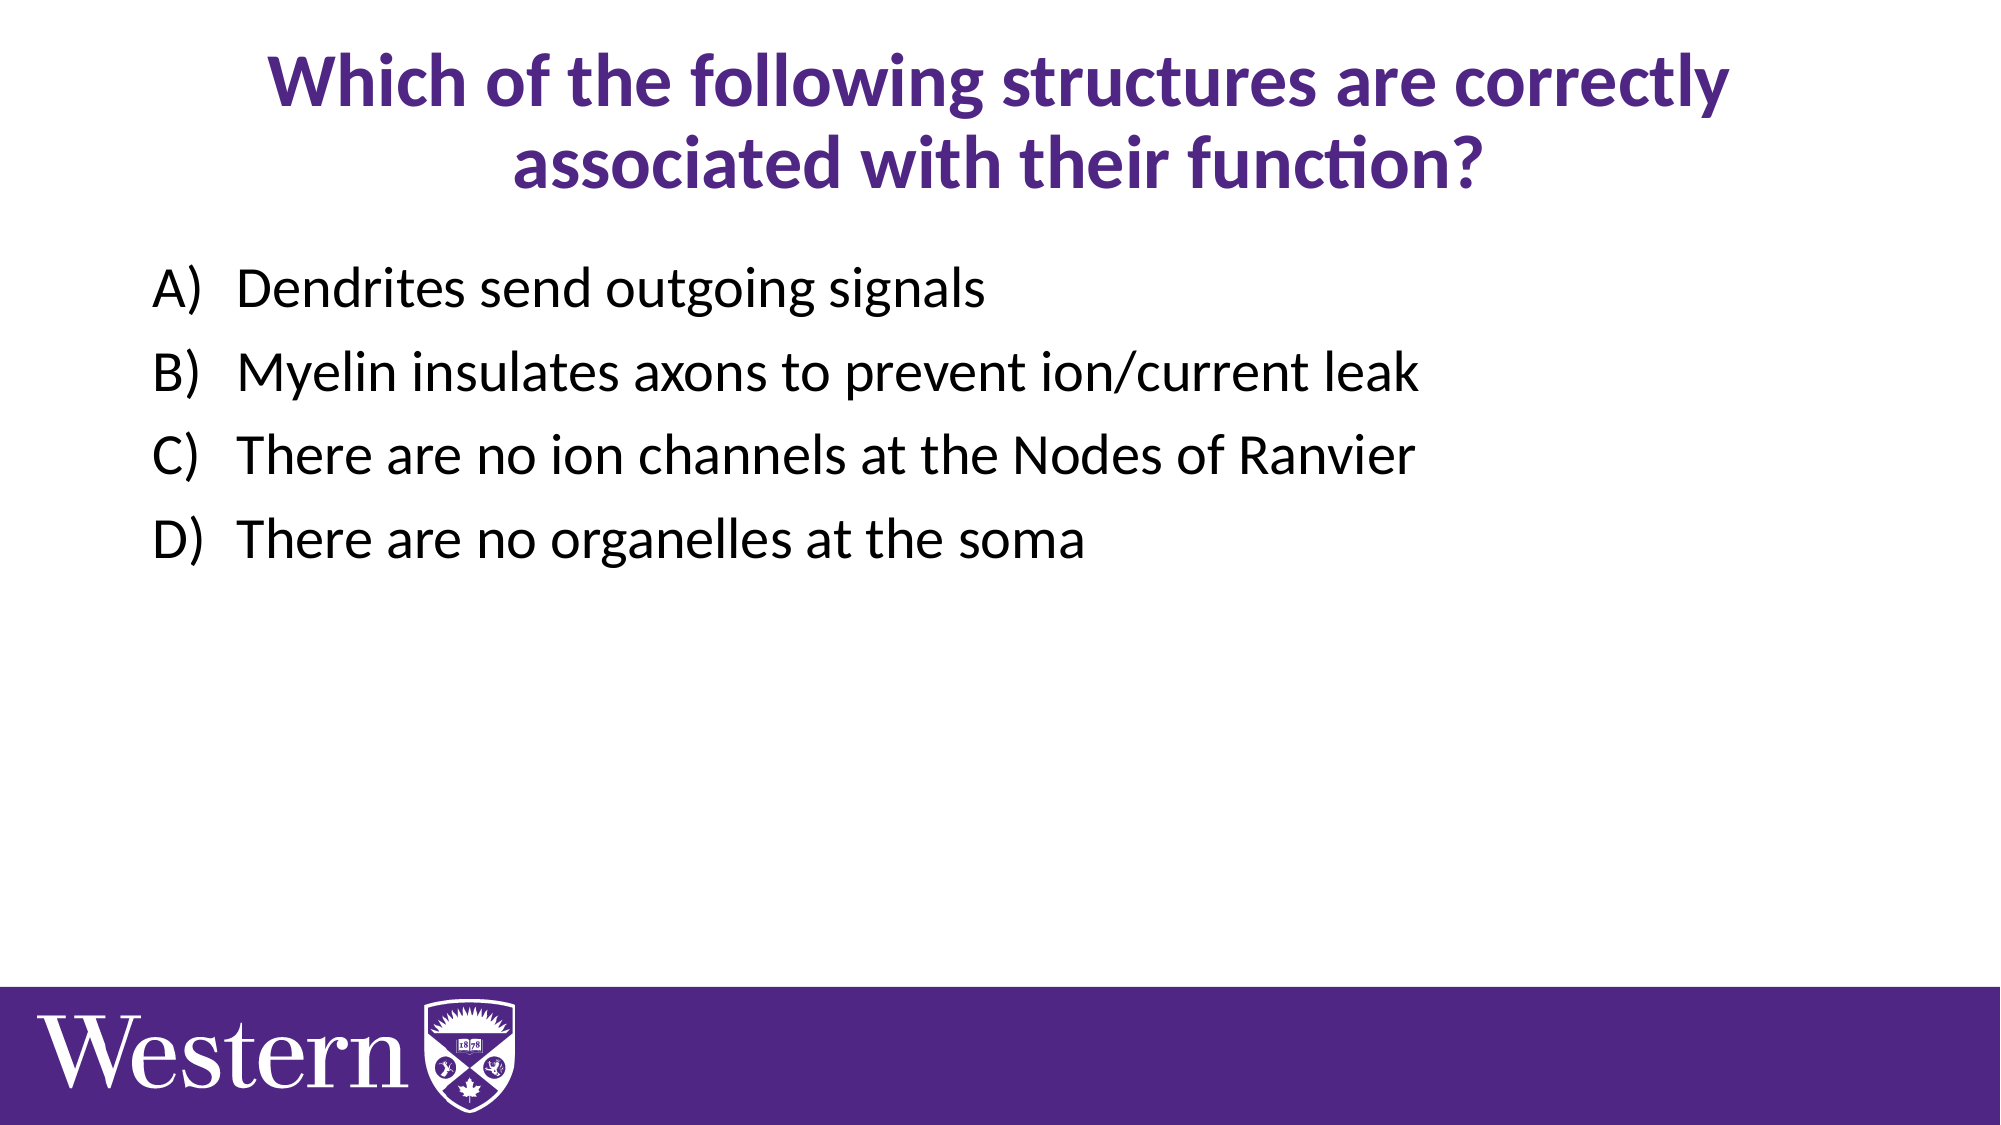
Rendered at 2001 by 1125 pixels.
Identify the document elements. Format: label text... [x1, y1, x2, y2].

text_box [0, 986, 2000, 1125]
list Dendrites send outgoing signals Myelin insulates axons to prevent ion/current leak There are no ion channels at the Nodes of Ranvier There are no organelles at the soma [137, 249, 1863, 975]
picture [37, 999, 515, 1113]
title Which of the following structures are correctly associated with their function? [137, 32, 1863, 213]
